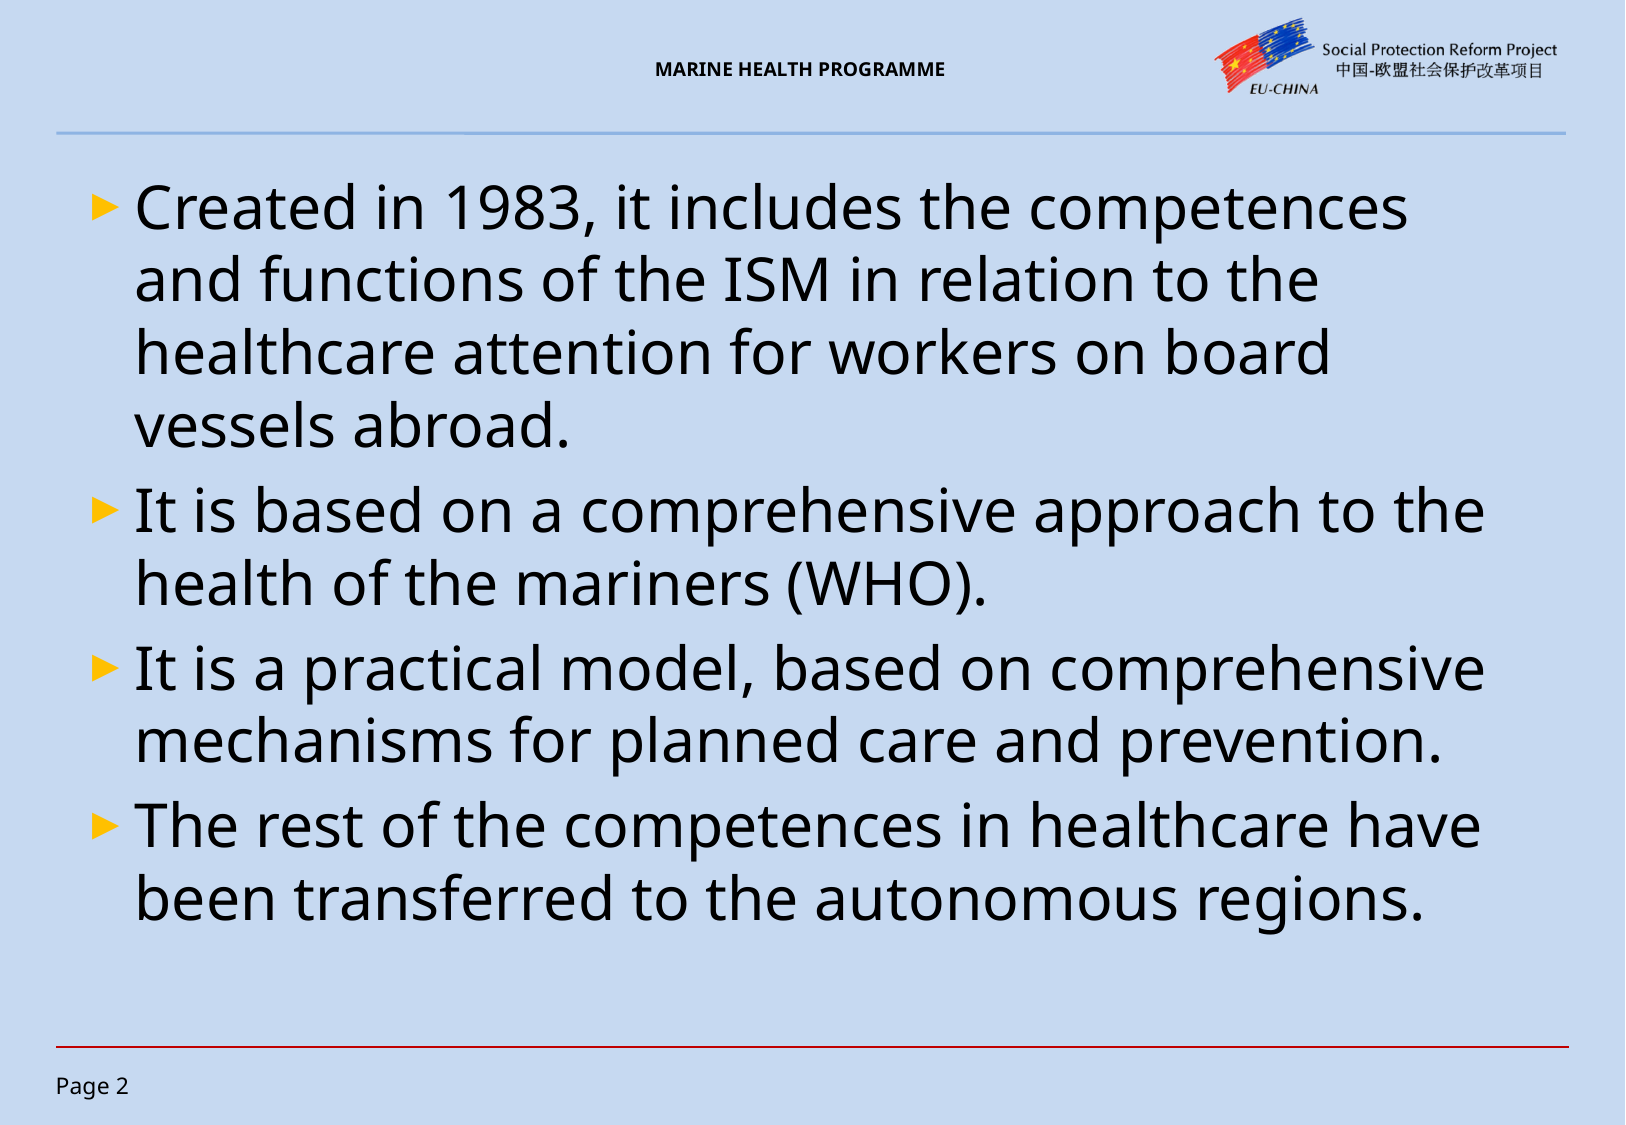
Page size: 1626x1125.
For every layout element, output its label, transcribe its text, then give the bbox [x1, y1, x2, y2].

title MARINE HEALTH PROGRAMME [56, 13, 1544, 120]
list Created in 1983, it includes the competences and functions of the ISM in relation to the healthcare attention for workers on board vessels abroad. It is based on a comprehensive approach to the health of the mariners (WHO). It is a practical model, based on comprehensive mechanisms for planned care and prevention. The rest of the competences in healthcare have been transferred to the autonomous regions. [68, 160, 1544, 1005]
picture [1206, 10, 1567, 99]
text_box [57, 113, 1567, 354]
text_box [56, 120, 1191, 136]
